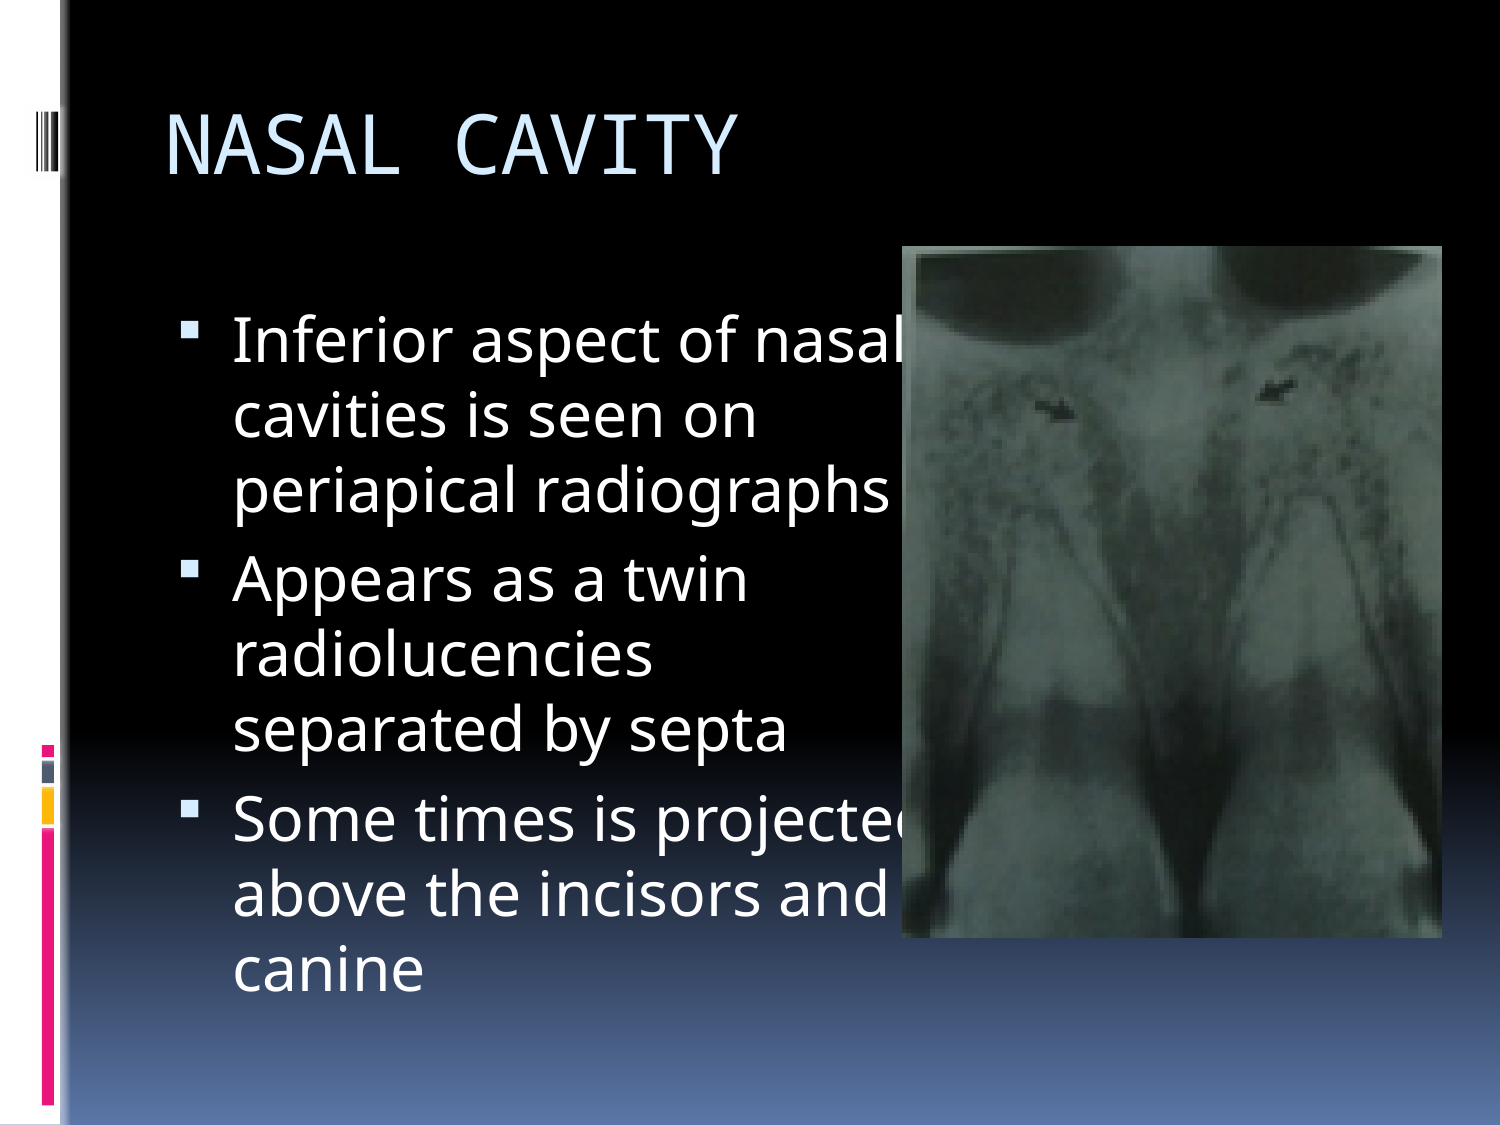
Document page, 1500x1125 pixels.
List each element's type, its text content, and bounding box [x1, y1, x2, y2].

list Inferior aspect of nasal cavities is seen on periapical radiographs Appears as a twin radiolucencies separated by septa Some times is projected above the incisors and canine [150, 292, 950, 1043]
title NASAL CAVITY [150, 83, 1425, 234]
picture [901, 245, 1442, 938]
